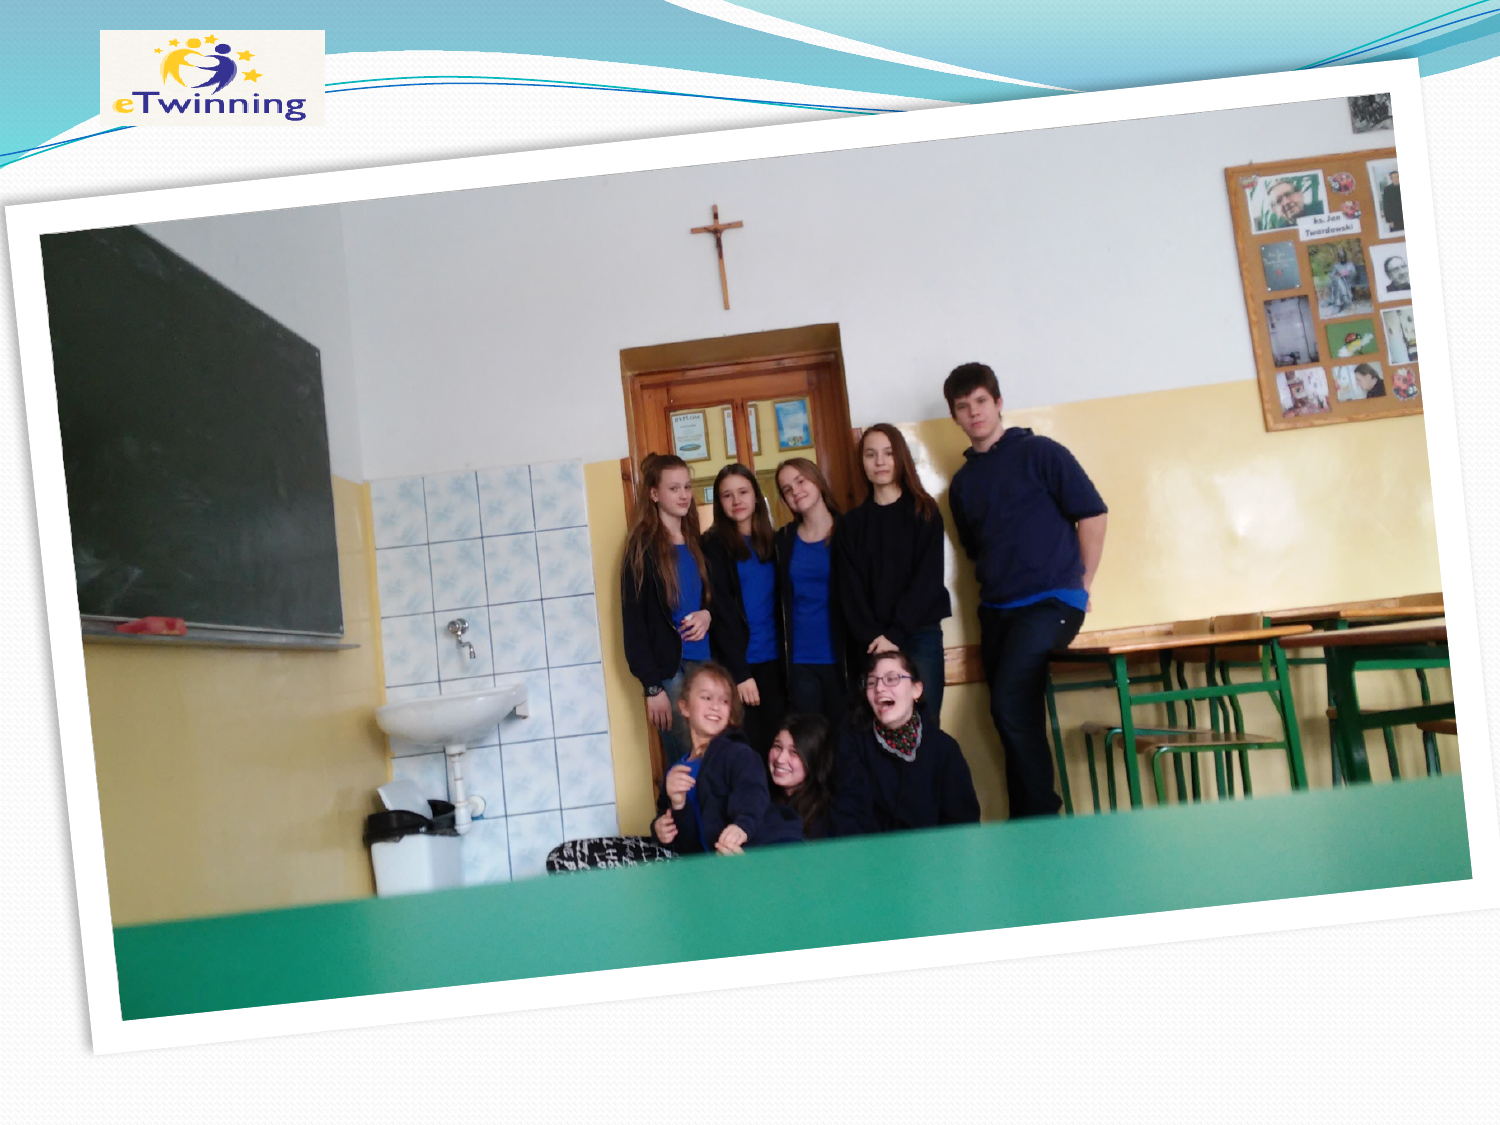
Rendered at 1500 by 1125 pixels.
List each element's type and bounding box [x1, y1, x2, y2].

picture [1440, 582, 1472, 882]
picture [118, 962, 673, 1020]
picture [76, 94, 1436, 953]
picture [41, 232, 71, 510]
picture [100, 30, 325, 126]
